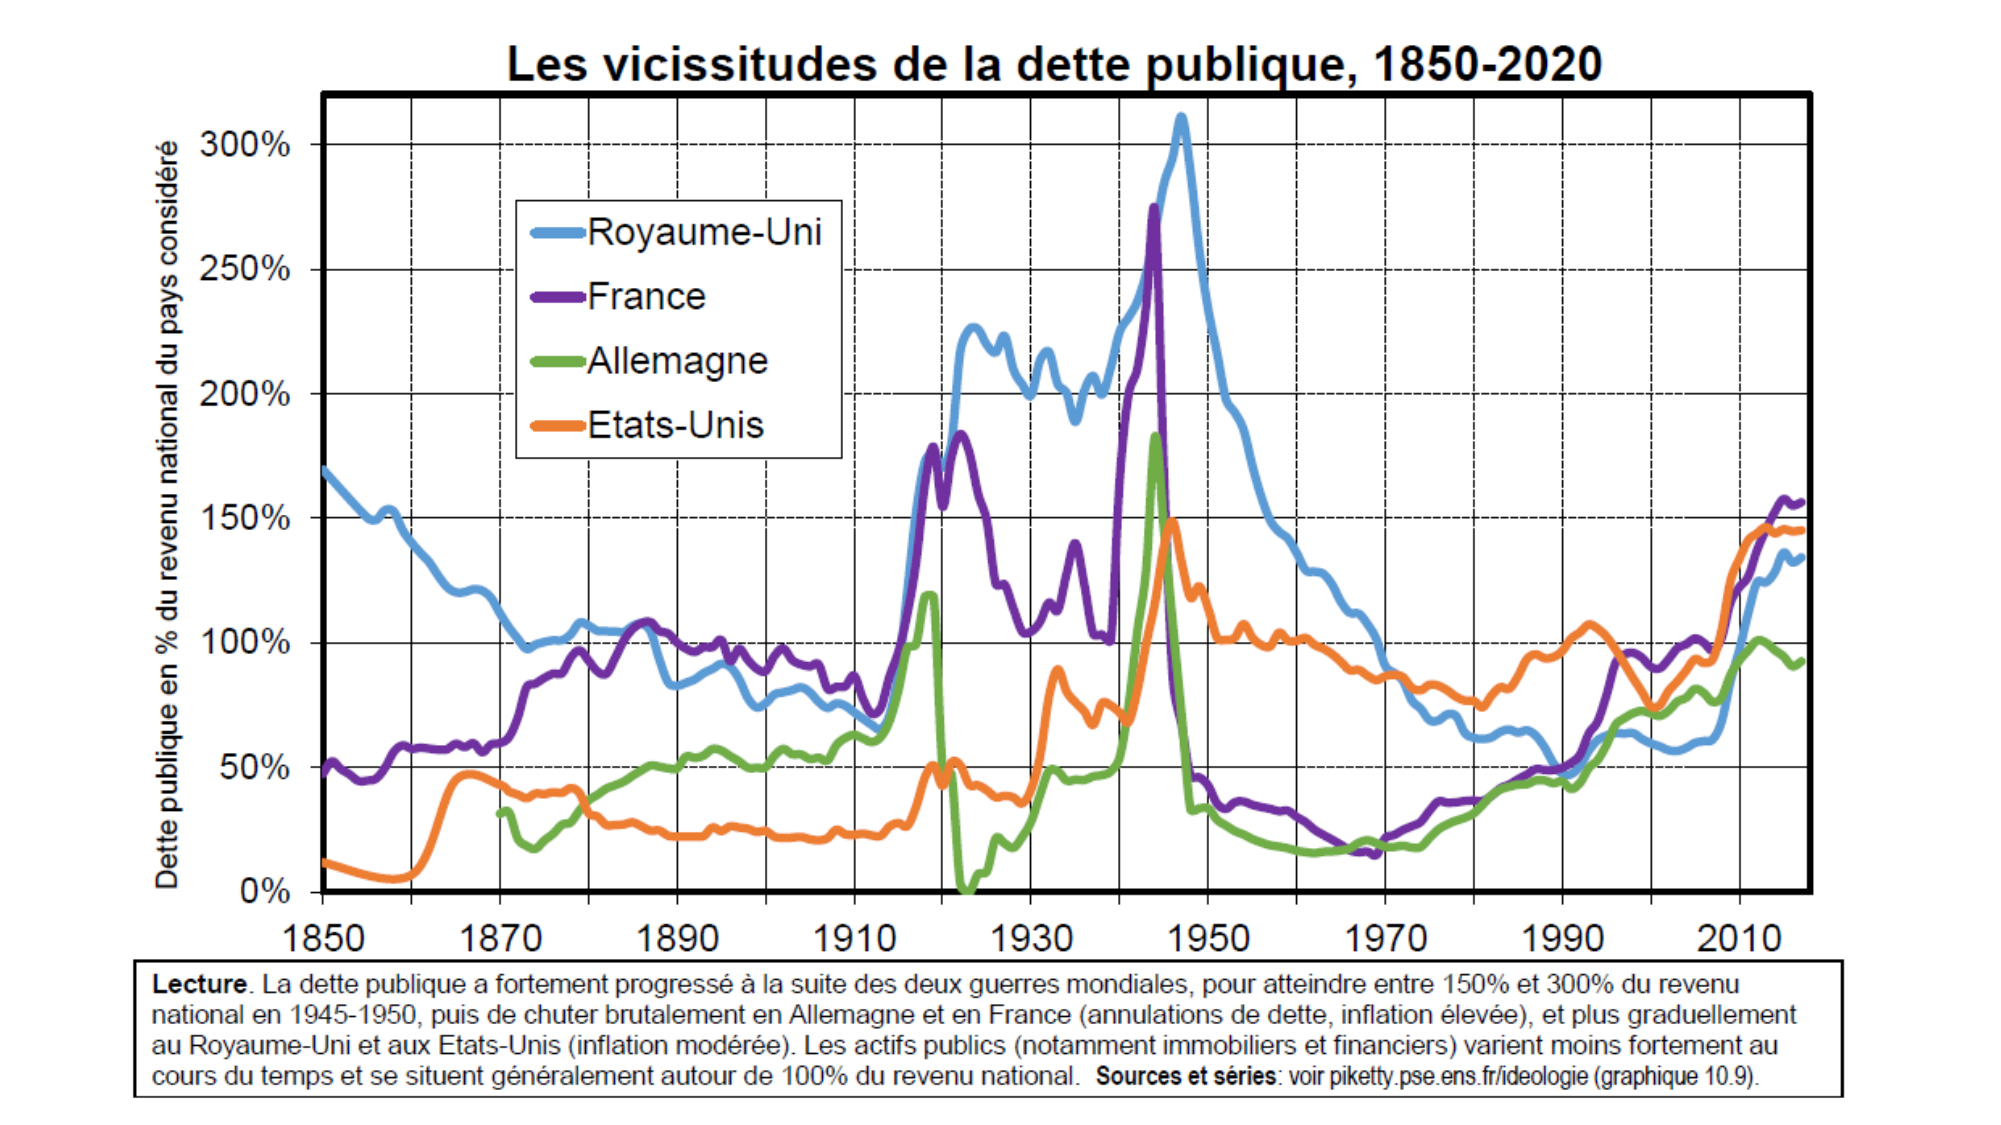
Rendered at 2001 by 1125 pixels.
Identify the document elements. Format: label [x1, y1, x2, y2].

picture [119, 0, 1881, 1125]
